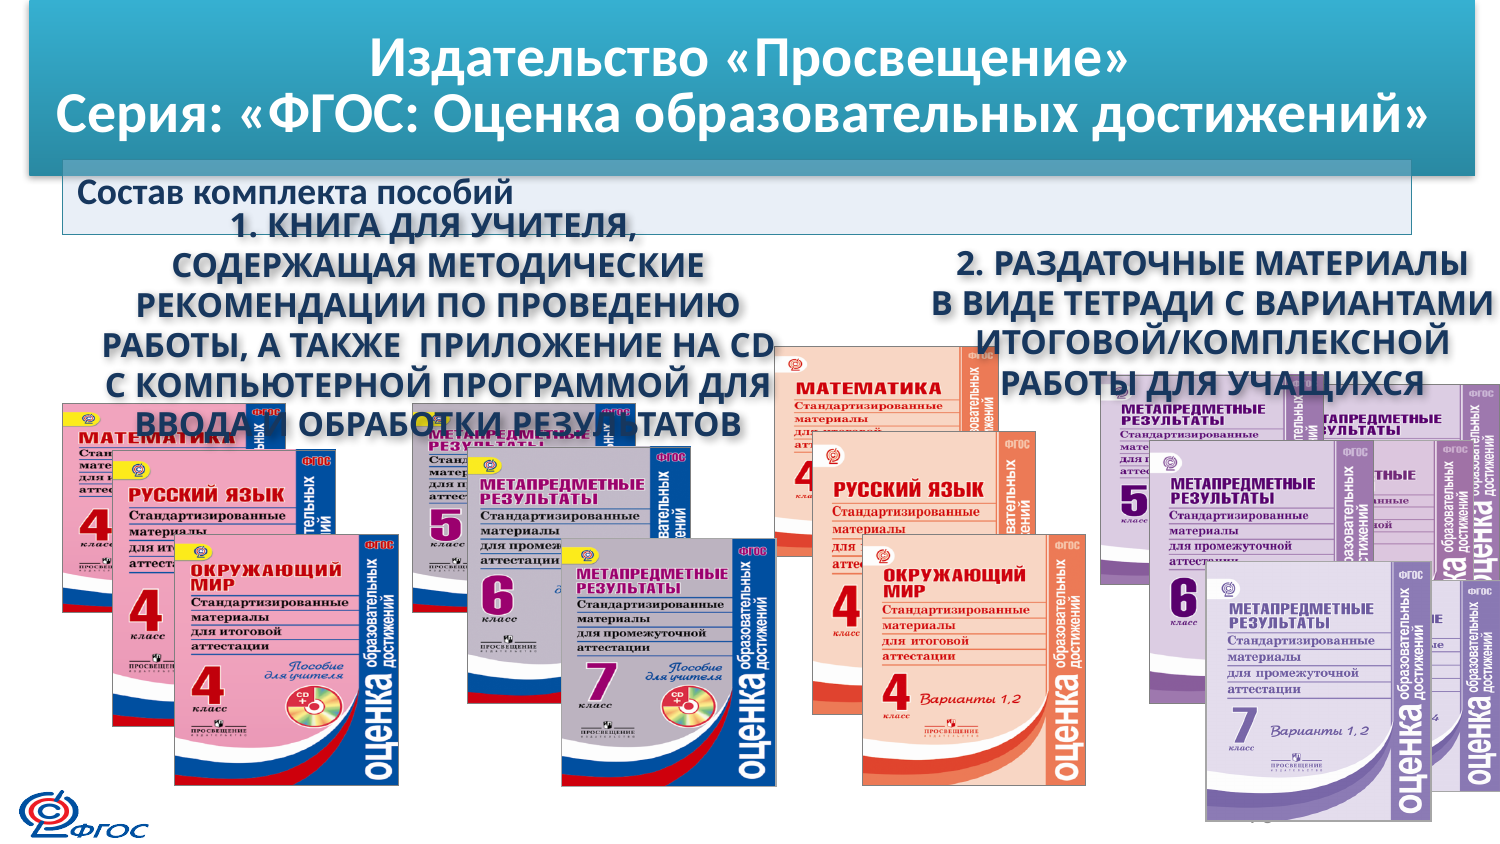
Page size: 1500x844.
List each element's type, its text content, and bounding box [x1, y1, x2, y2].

picture [62, 402, 399, 786]
list 1. Книга для учителя, содержащая методические рекомендации по проведению работы, а также приложение на CD c компьютерной программой для ввода и обработки результатов [76, 196, 801, 751]
list 2. Раздаточные материалы в виде тетради с вариантами итоговой/комплексной работы для учащихся [912, 234, 1500, 760]
picture [1099, 374, 1500, 821]
title Издательство «Просвещение» Серия: «ФГОС: Оценка образовательных достижений» [29, 0, 1476, 177]
picture [18, 790, 149, 838]
text_box Состав комплекта пособий [62, 159, 1412, 235]
picture [412, 346, 1086, 786]
slide_number 73 [1192, 791, 1289, 836]
